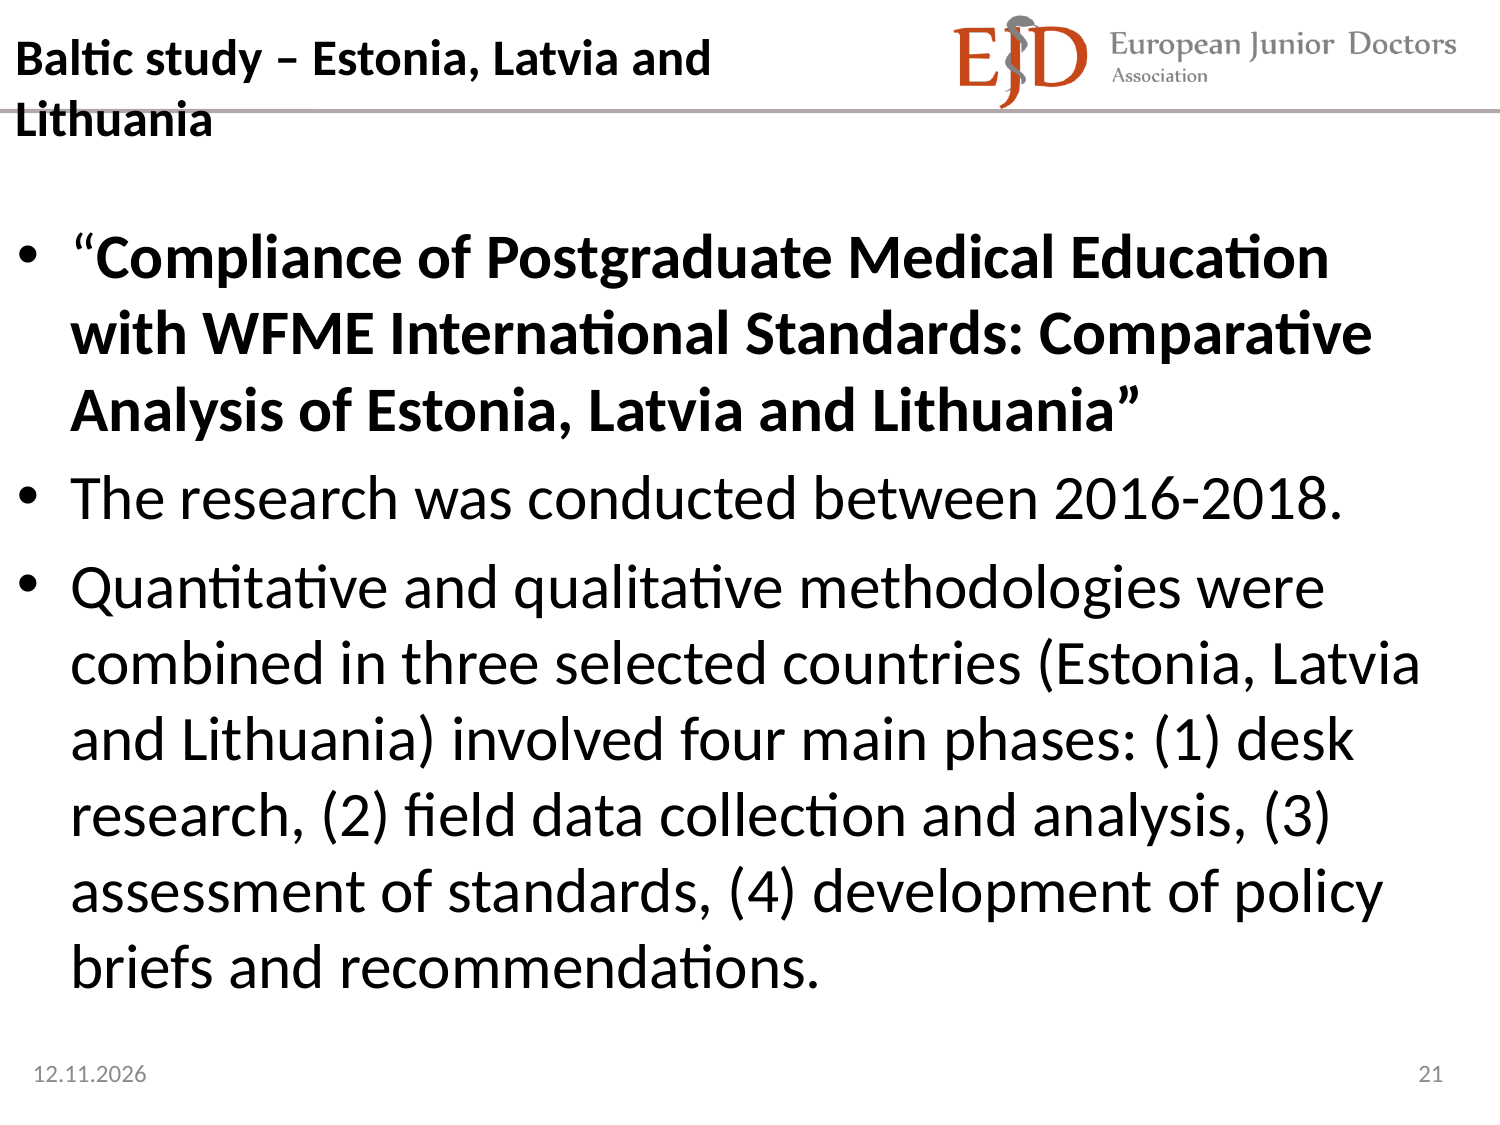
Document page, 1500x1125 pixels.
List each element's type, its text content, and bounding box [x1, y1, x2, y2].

list “Compliance of Postgraduate Medical Education with WFME International Standards: Comparative Analysis of Estonia, Latvia and Lithuania” The research was conducted between 2016-2018. Quantitative and qualitative methodologies were combined in three selected countries (Estonia, Latvia and Lithuania) involved four main phases: (1) desk research, (2) field data collection and analysis, (3) assessment of standards, (4) development of policy briefs and recommendations. [1, 208, 1443, 1125]
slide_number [17, 1042, 368, 1103]
picture [950, 8, 1460, 110]
title Baltic study – Estonia, Latvia and Lithuania [0, 15, 935, 155]
slide_number 21 [1108, 1042, 1459, 1103]
